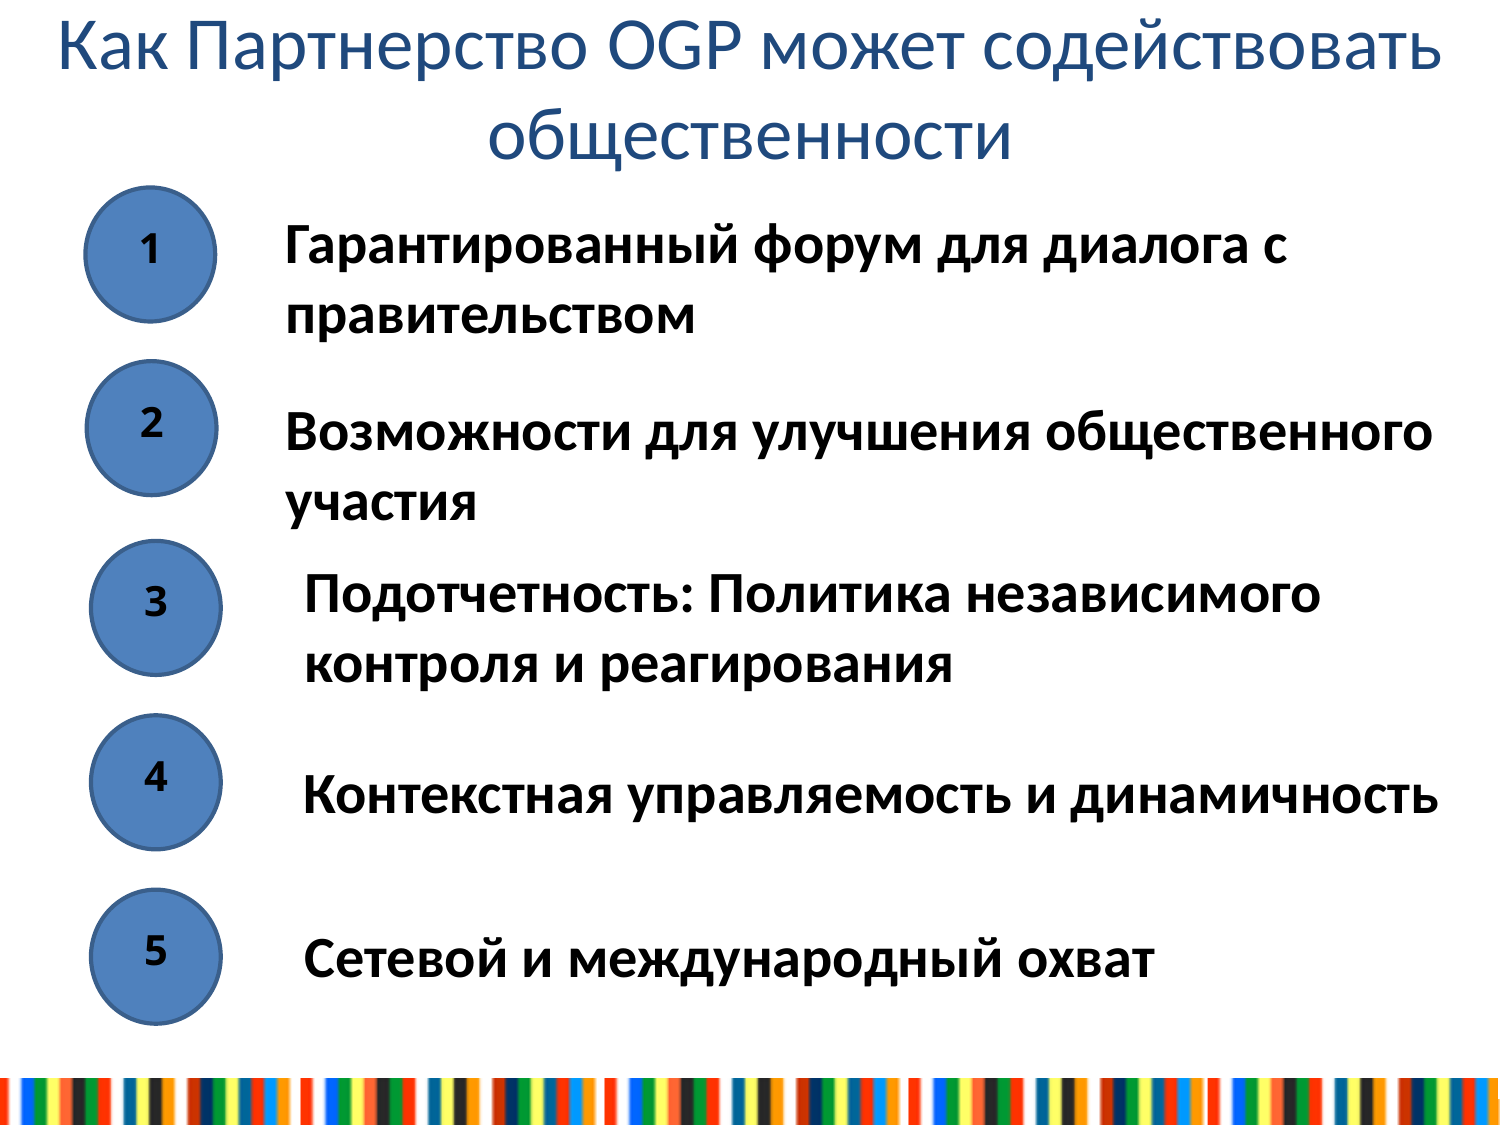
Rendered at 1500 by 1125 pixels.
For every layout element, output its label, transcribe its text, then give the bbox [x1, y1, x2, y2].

picture [1048, 1078, 1153, 1125]
text_box Возможности для улучшения общественного участия [270, 384, 1465, 540]
picture [250, 1078, 429, 1125]
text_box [86, 360, 217, 496]
text_box Контекстная управляемость и динамичность [288, 747, 1483, 833]
picture [1163, 1078, 1336, 1125]
picture [136, 1078, 242, 1125]
text_box Гарантированный форум для диалога с правительством [270, 198, 1465, 353]
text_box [90, 889, 221, 1024]
text_box Сетевой и международный охват [289, 911, 1484, 997]
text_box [90, 715, 221, 850]
text_box Подотчетность: Политика независимого контроля и реагирования [289, 546, 1484, 702]
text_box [90, 540, 221, 676]
picture [555, 1078, 733, 1125]
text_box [85, 187, 216, 322]
picture [859, 1078, 1037, 1125]
picture [744, 1078, 851, 1125]
picture [1347, 1078, 1453, 1125]
picture [440, 1078, 547, 1125]
picture [0, 1078, 125, 1125]
picture [1461, 1078, 1500, 1125]
text_box Как Партнерство OGP может содействовать общественности [0, 0, 1474, 179]
